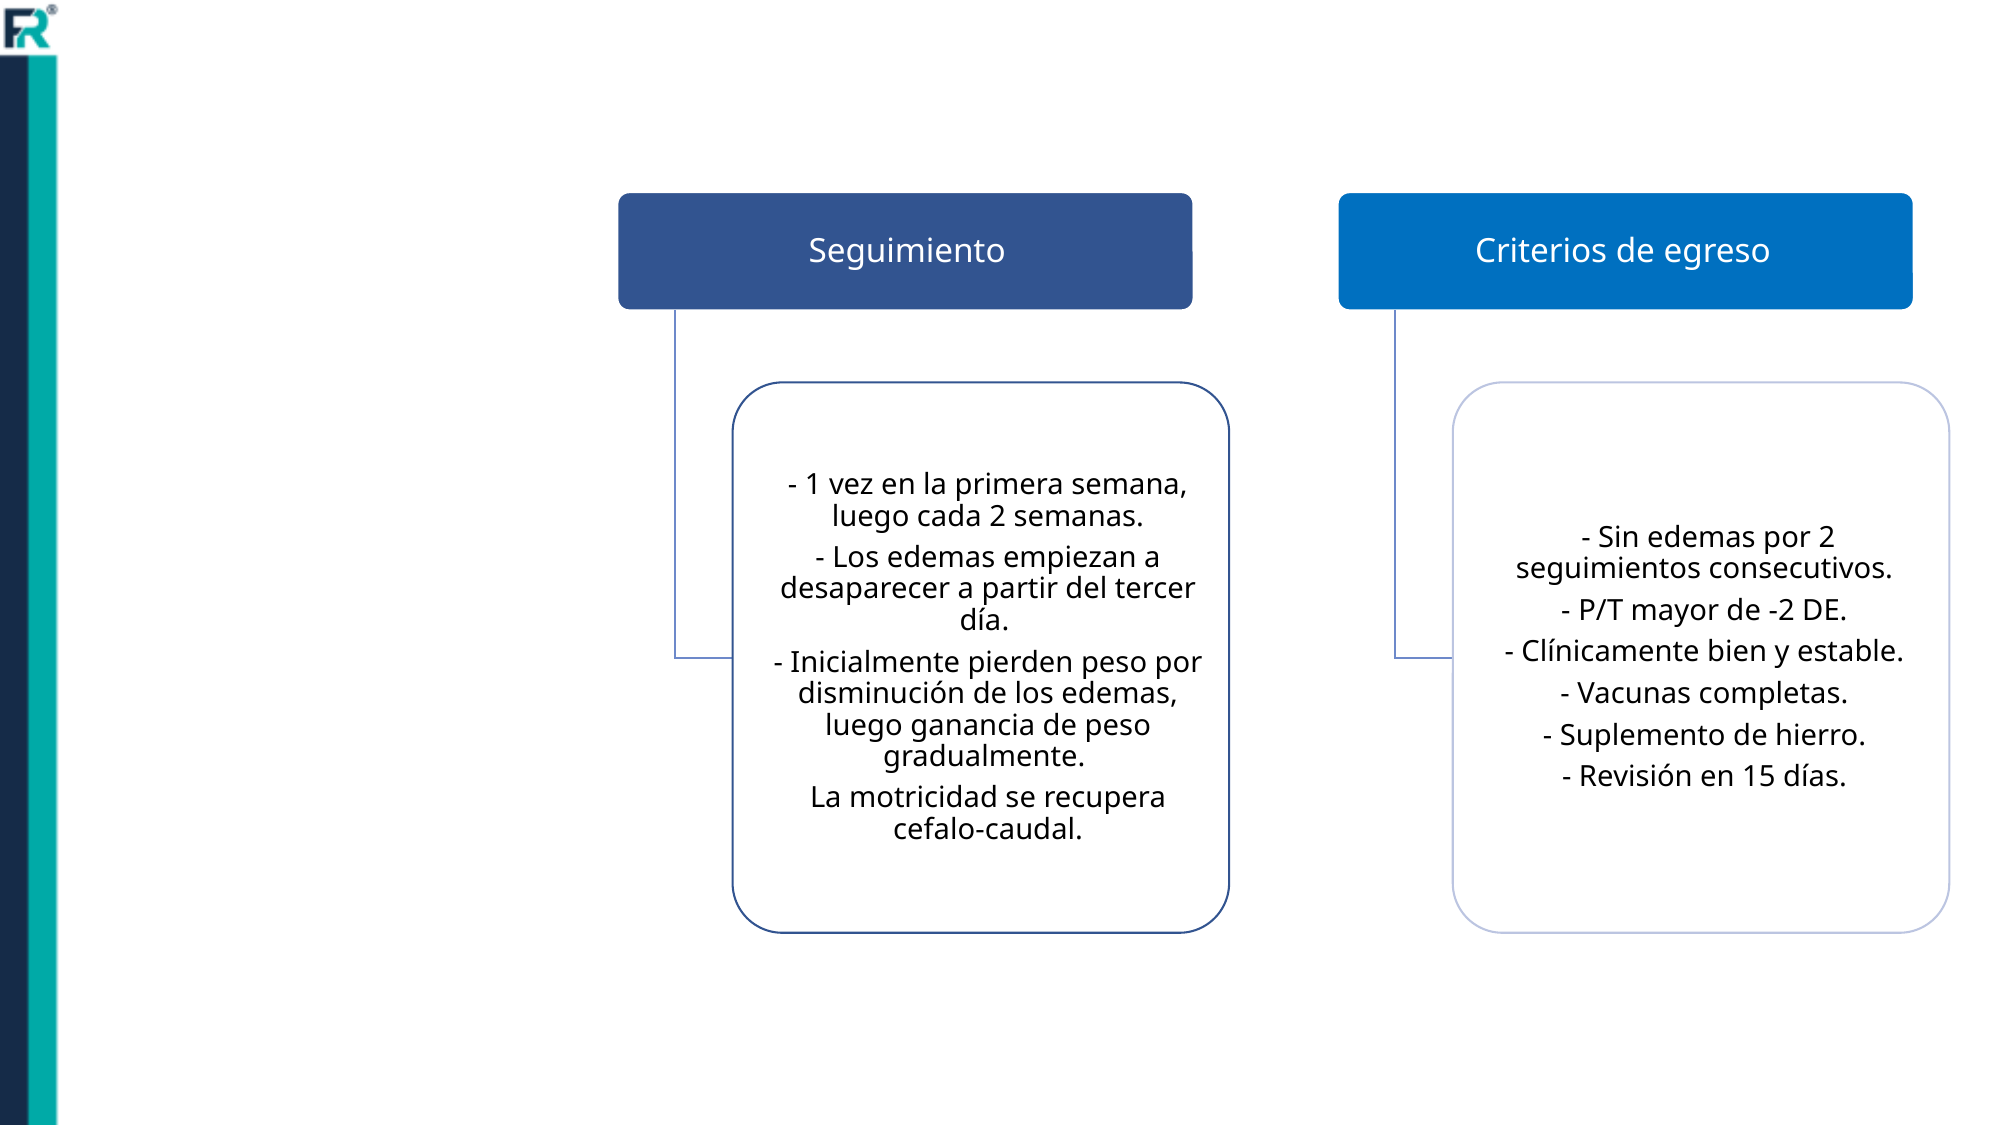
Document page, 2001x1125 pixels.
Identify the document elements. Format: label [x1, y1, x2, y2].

text_box [616, 117, 1950, 1007]
picture [0, 0, 2001, 1125]
